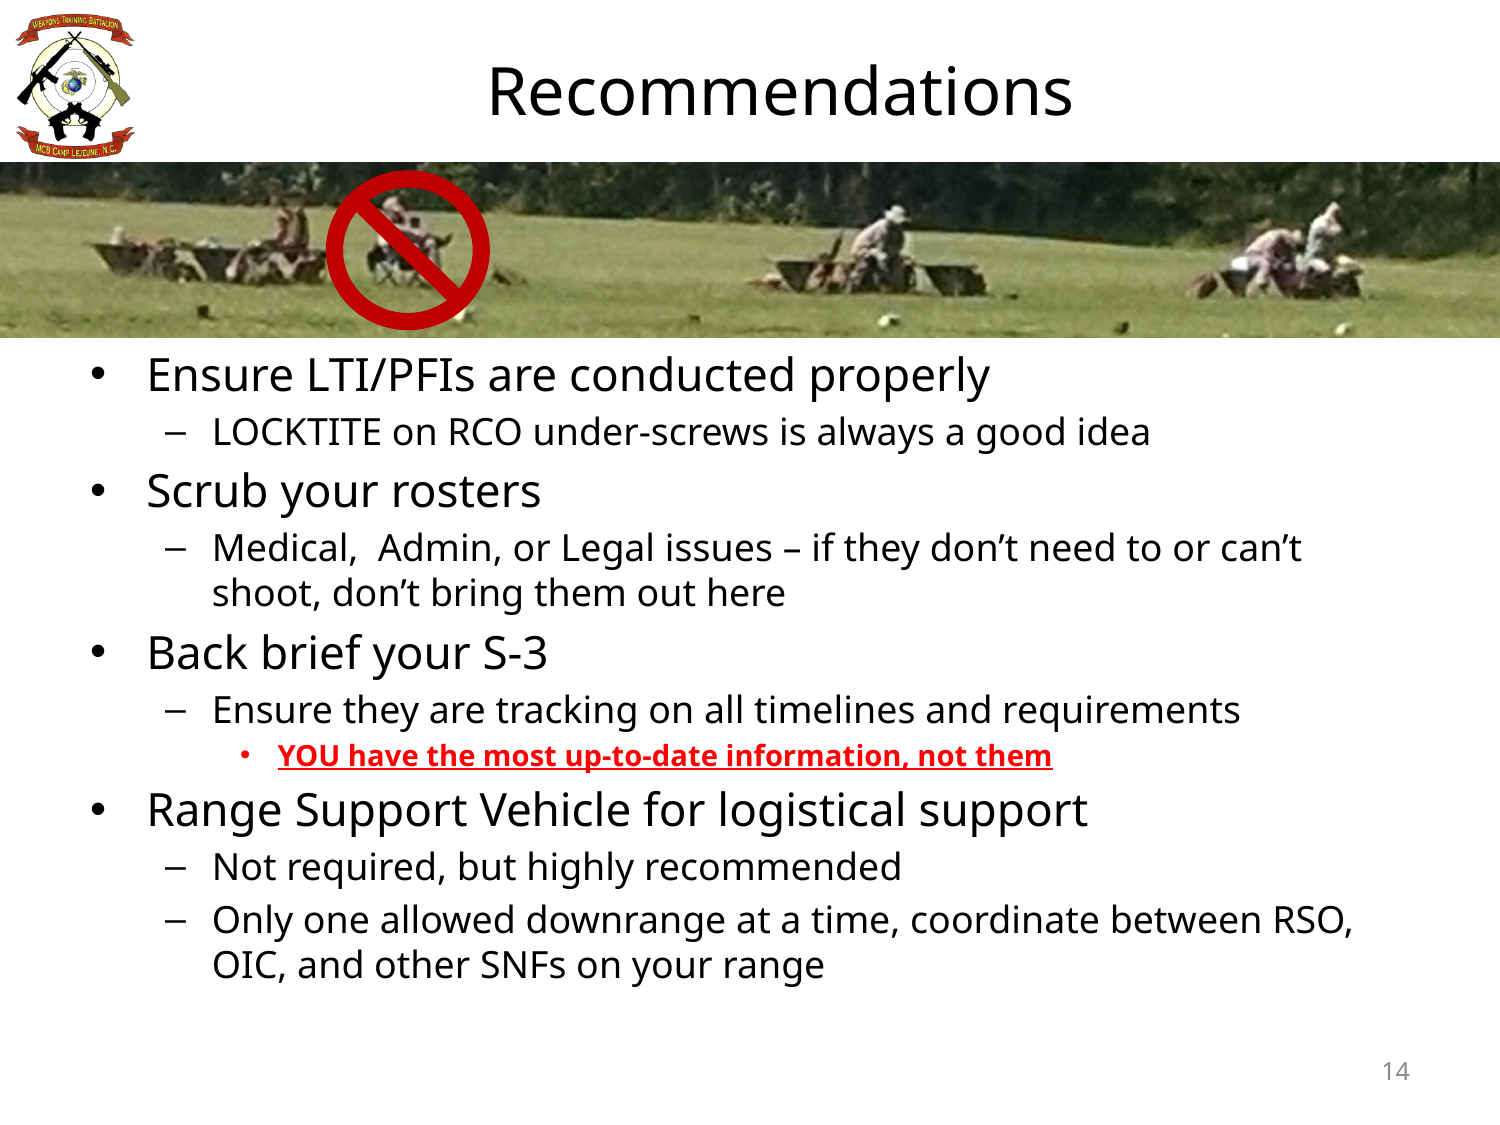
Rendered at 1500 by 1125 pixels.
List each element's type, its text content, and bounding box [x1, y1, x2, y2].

list Ensure LTI/PFIs are conducted properly LOCKTITE on RCO under-screws is always a good idea Scrub your rosters Medical, Admin, or Legal issues – if they don’t need to or can’t shoot, don’t bring them out here Back brief your S-3 Ensure they are tracking on all timelines and requirements YOU have the most up-to-date information, not them Range Support Vehicle for logistical support Not required, but highly recommended Only one allowed downrange at a time, coordinate between RSO, OIC, and other SNFs on your range [75, 347, 1425, 1050]
slide_number 14 [1074, 1050, 1425, 1103]
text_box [0, 162, 1500, 339]
picture [13, 12, 137, 162]
title Recommendations [136, 14, 1425, 161]
